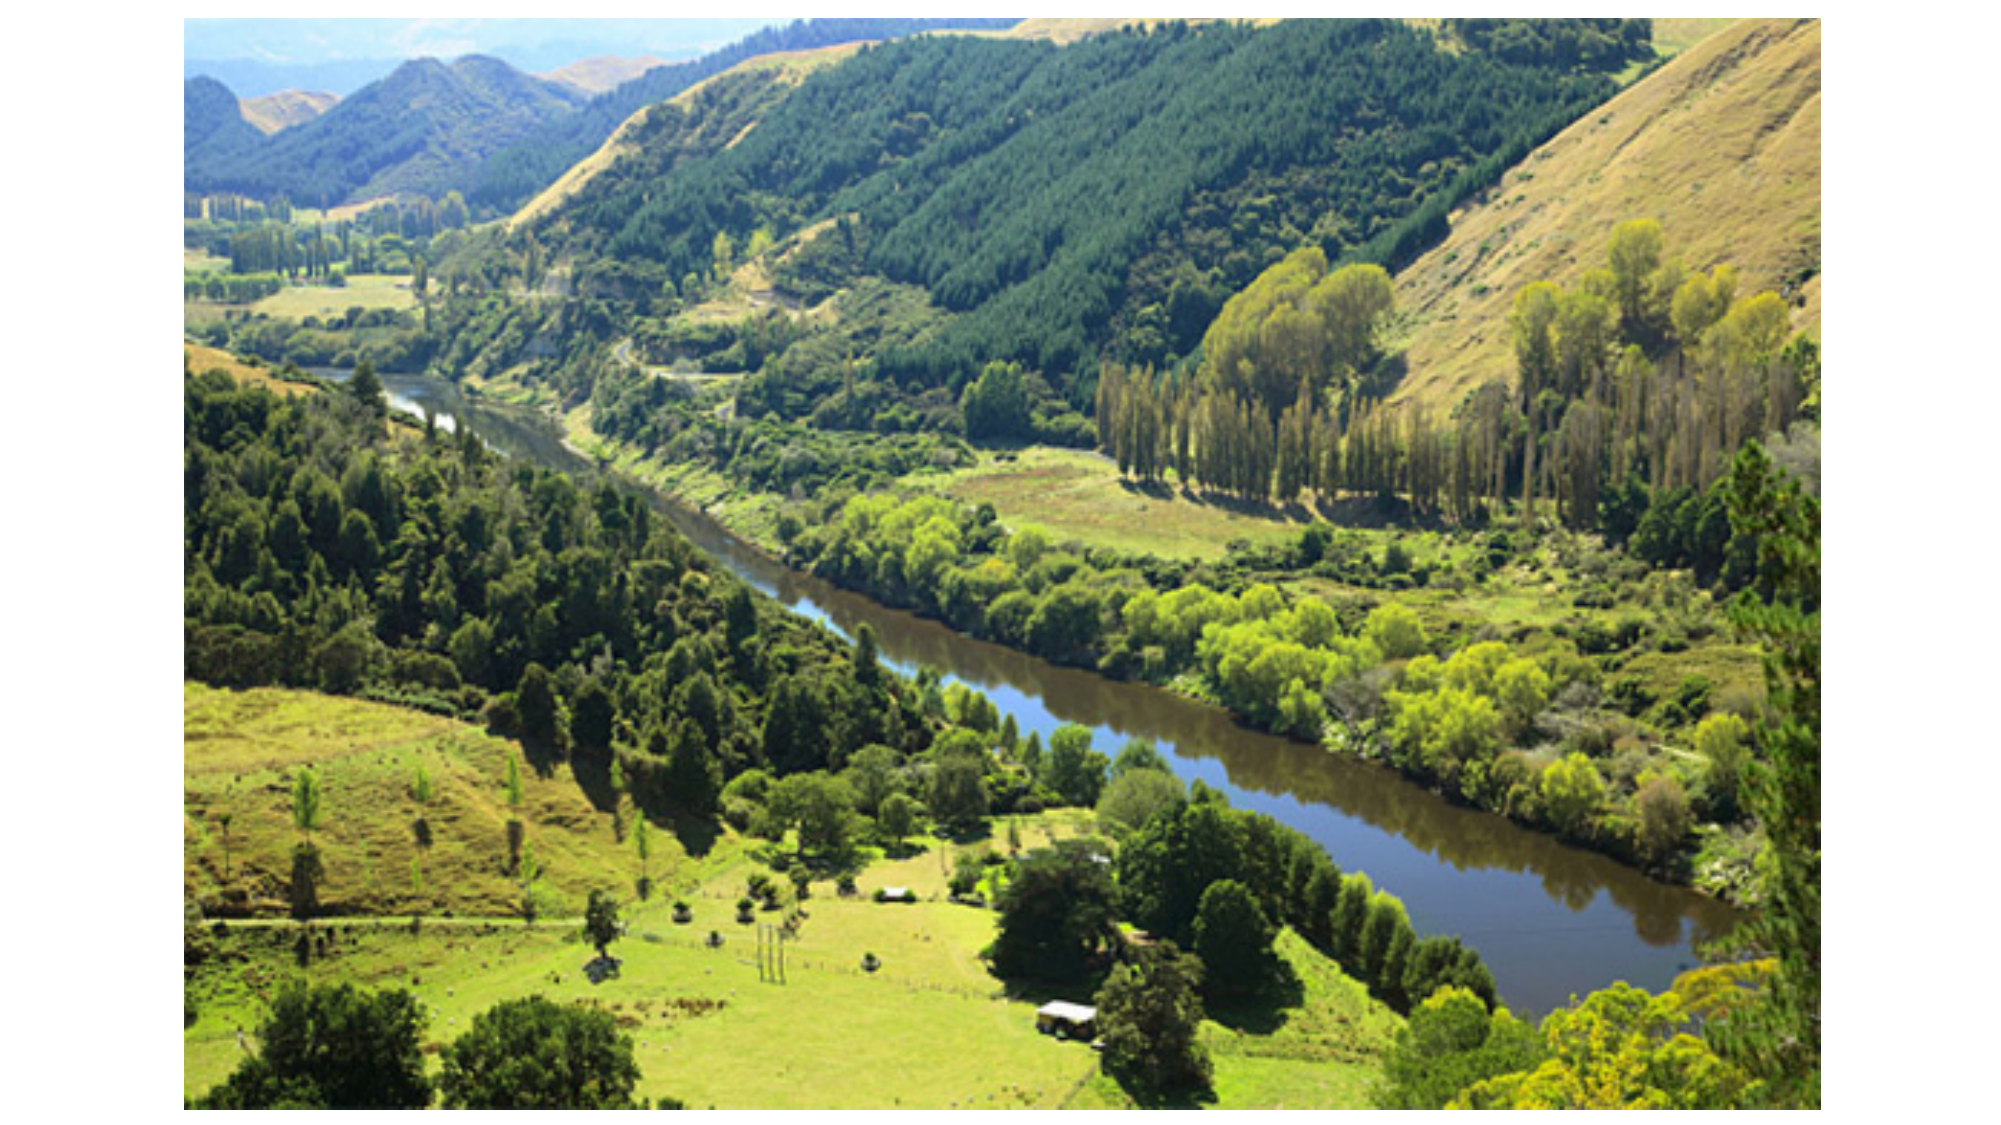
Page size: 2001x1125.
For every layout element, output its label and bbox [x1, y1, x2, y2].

picture [183, 18, 1821, 1110]
